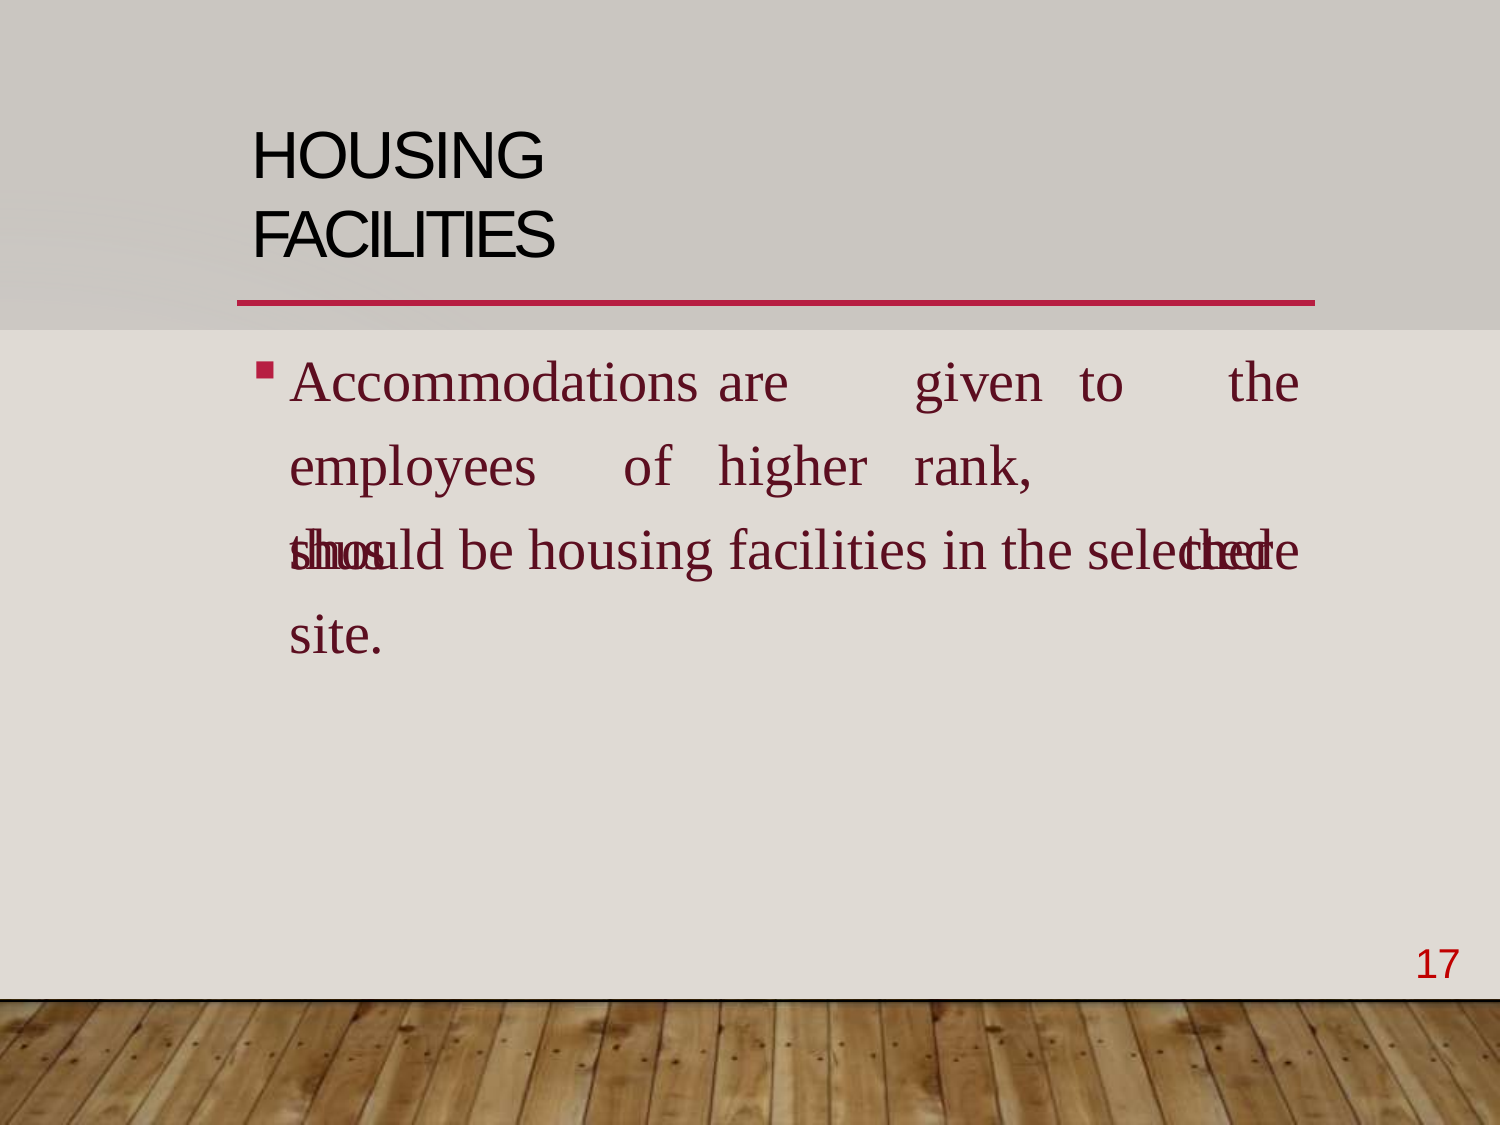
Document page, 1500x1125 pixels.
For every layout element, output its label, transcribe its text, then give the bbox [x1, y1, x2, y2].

text_box Accommodations are given to employees of higher rank, thus [249, 326, 1161, 581]
title HOUSING FACILITIES [249, 109, 871, 300]
picture [0, 0, 1500, 1000]
picture [0, 1002, 1500, 1125]
text_box the there [1181, 326, 1303, 581]
text_box should be housing facilities in the selected site. [287, 494, 1302, 665]
text_box 17 [1408, 932, 1467, 987]
